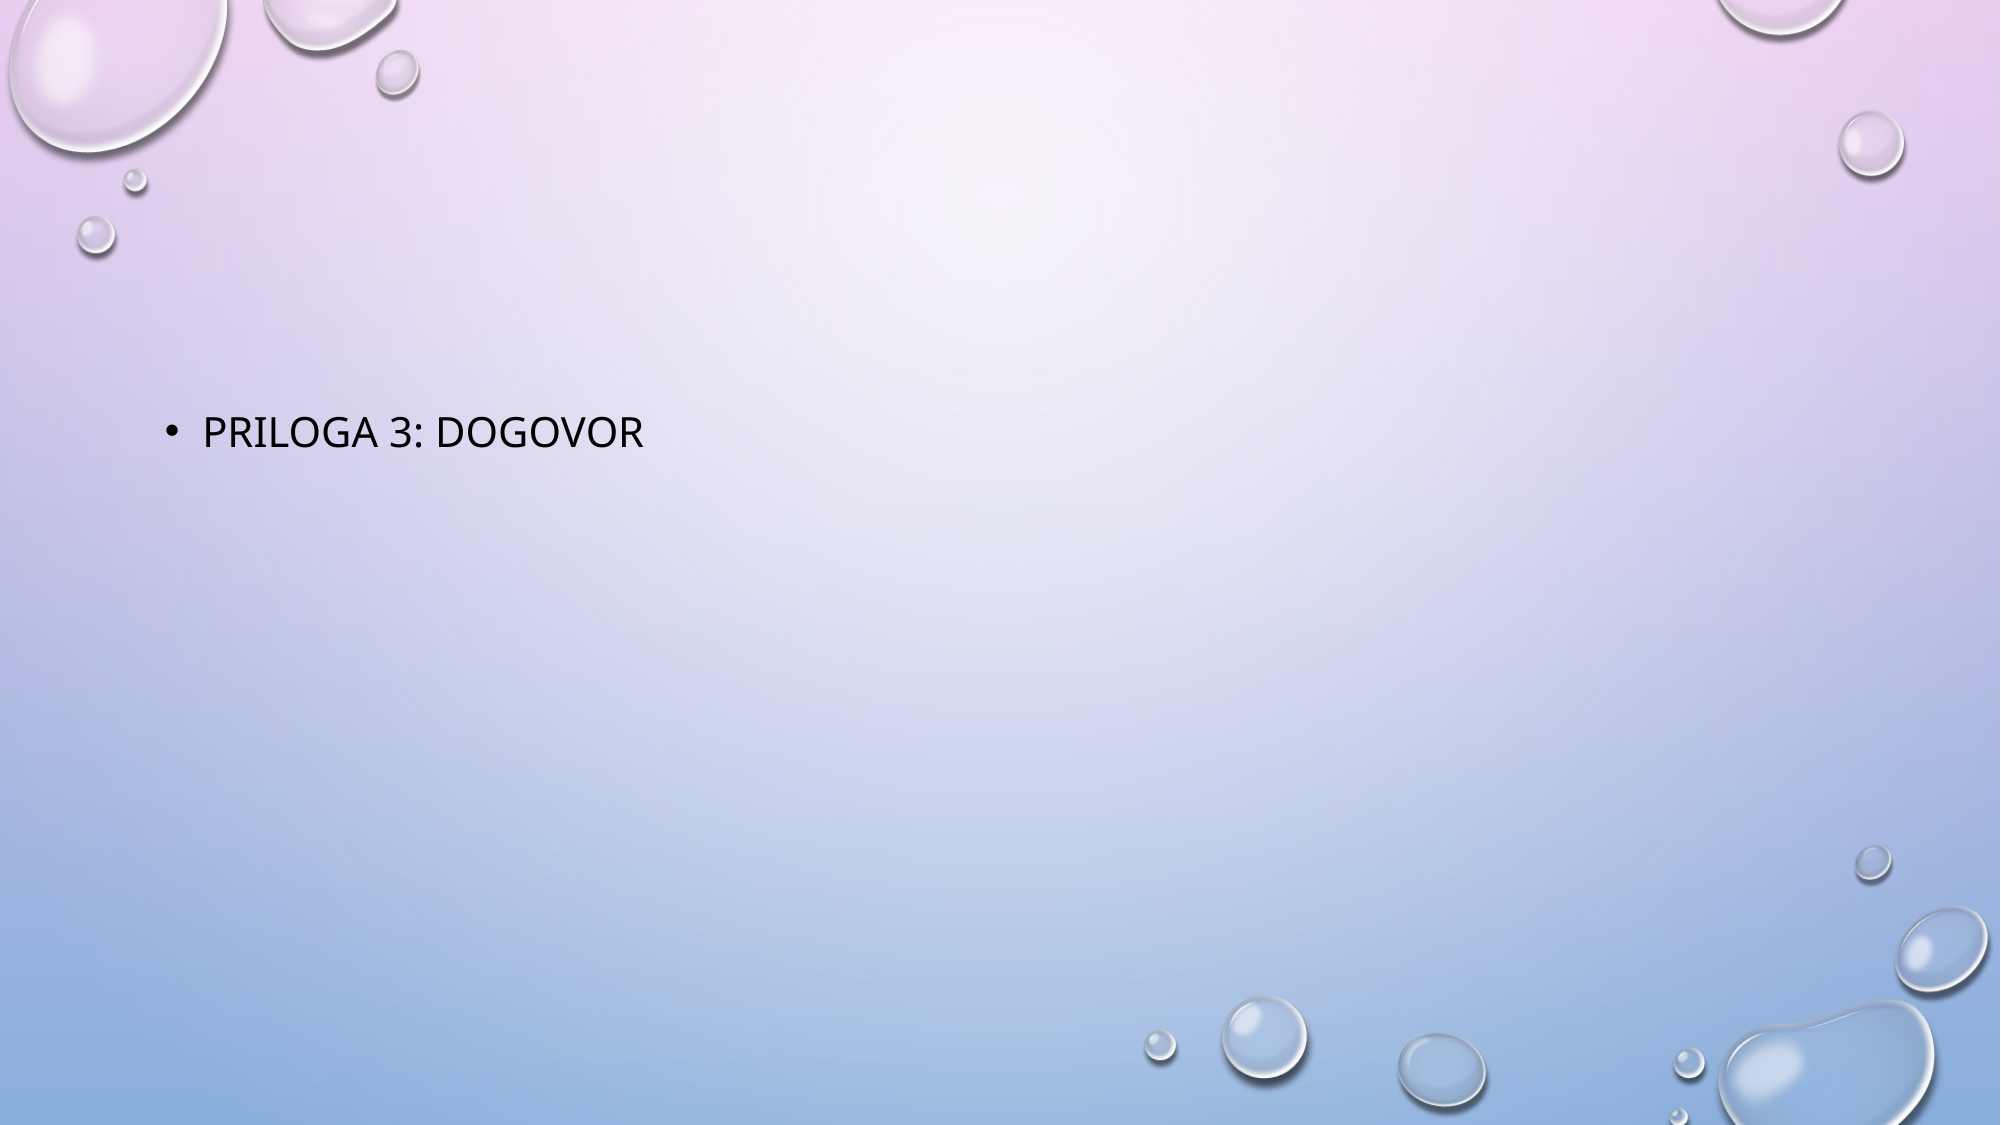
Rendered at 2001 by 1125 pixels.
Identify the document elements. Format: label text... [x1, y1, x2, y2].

picture [0, 0, 2000, 1125]
list Priloga 3: Dogovor [149, 388, 1850, 950]
